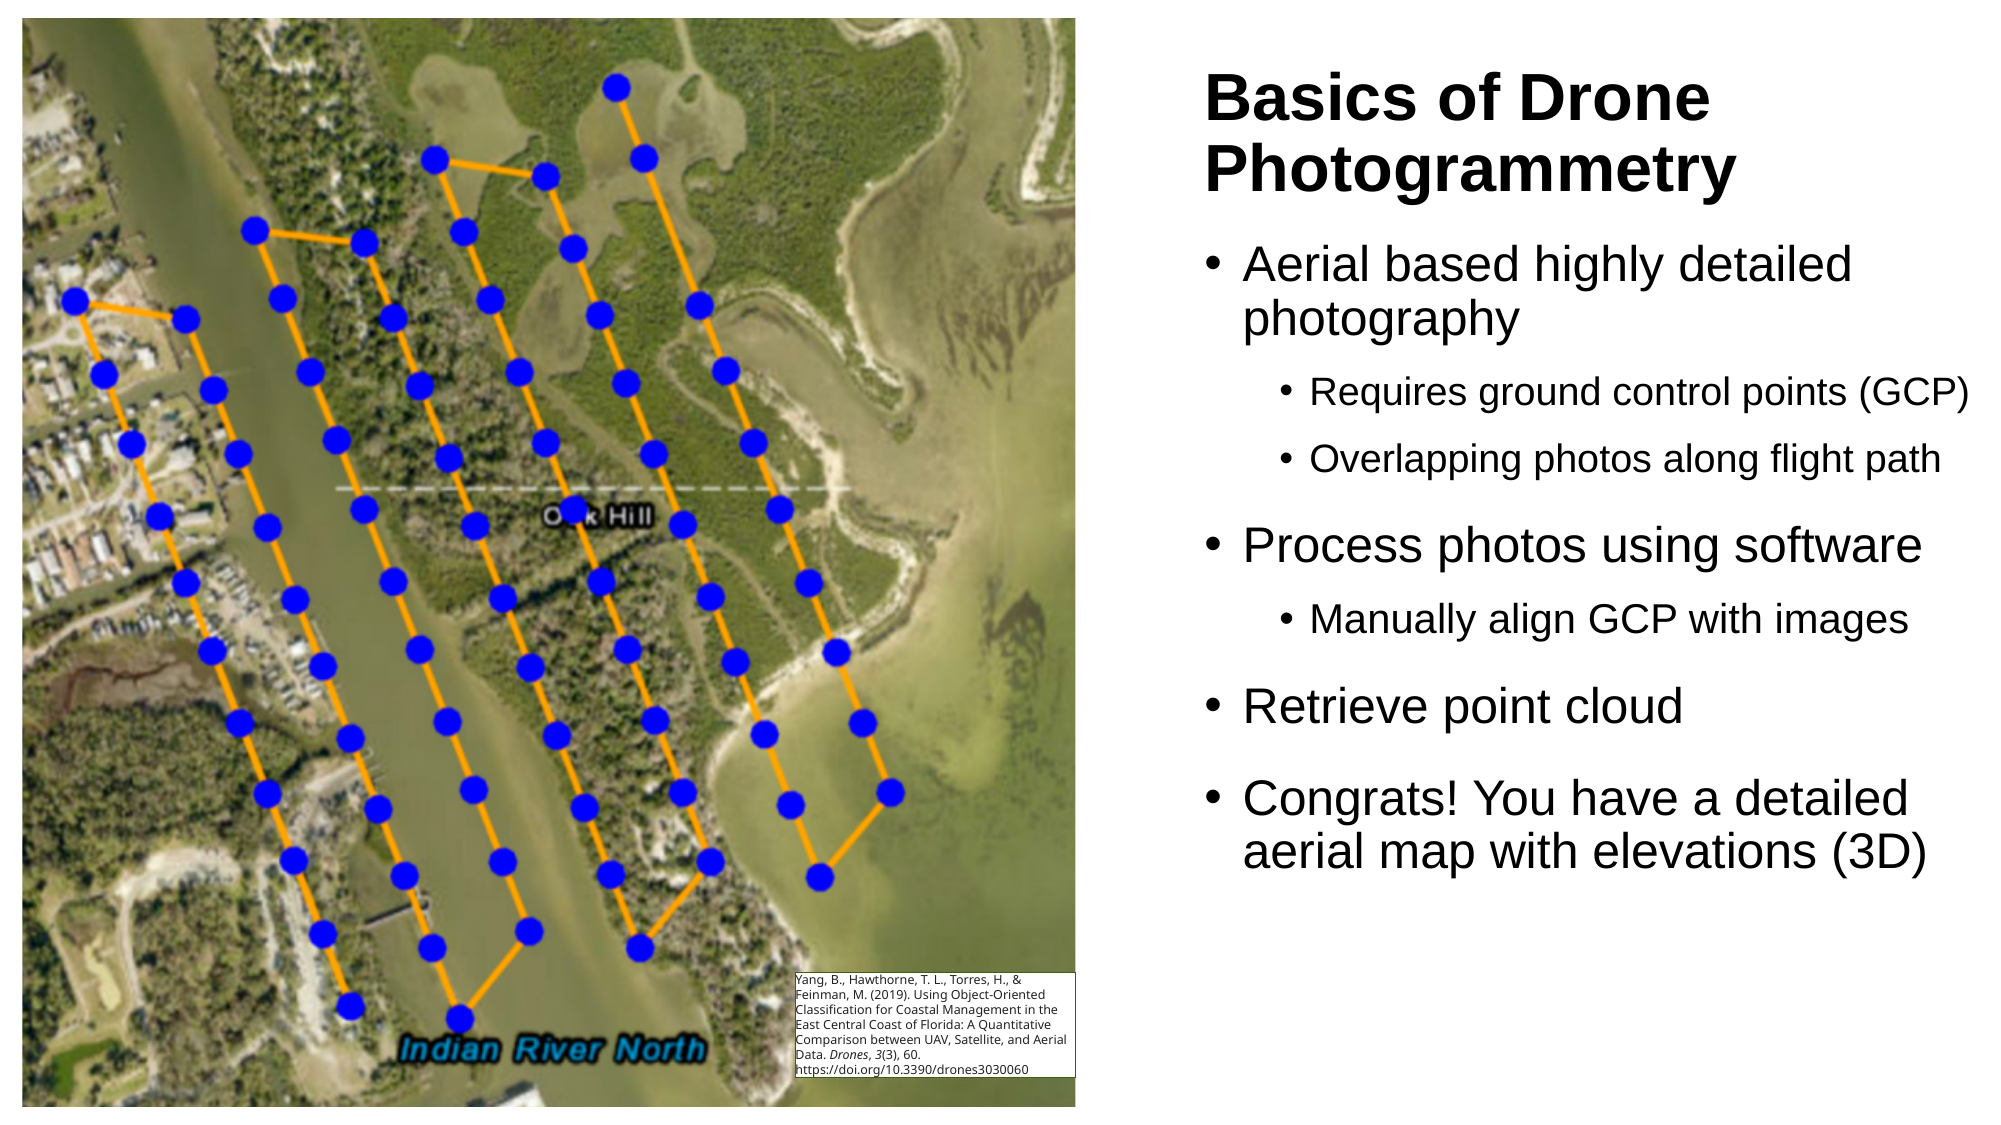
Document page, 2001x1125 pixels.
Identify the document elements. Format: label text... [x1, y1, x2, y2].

title Basics of Drone Photogrammetry [1204, 62, 1900, 200]
list Aerial based highly detailed photography Requires ground control points (GCP) Overlapping photos along flight path Process photos using software Manually align GCP with images Retrieve point cloud Congrats! You have a detailed aerial map with elevations (3D) [1204, 237, 2000, 1038]
picture [22, 18, 1076, 1107]
